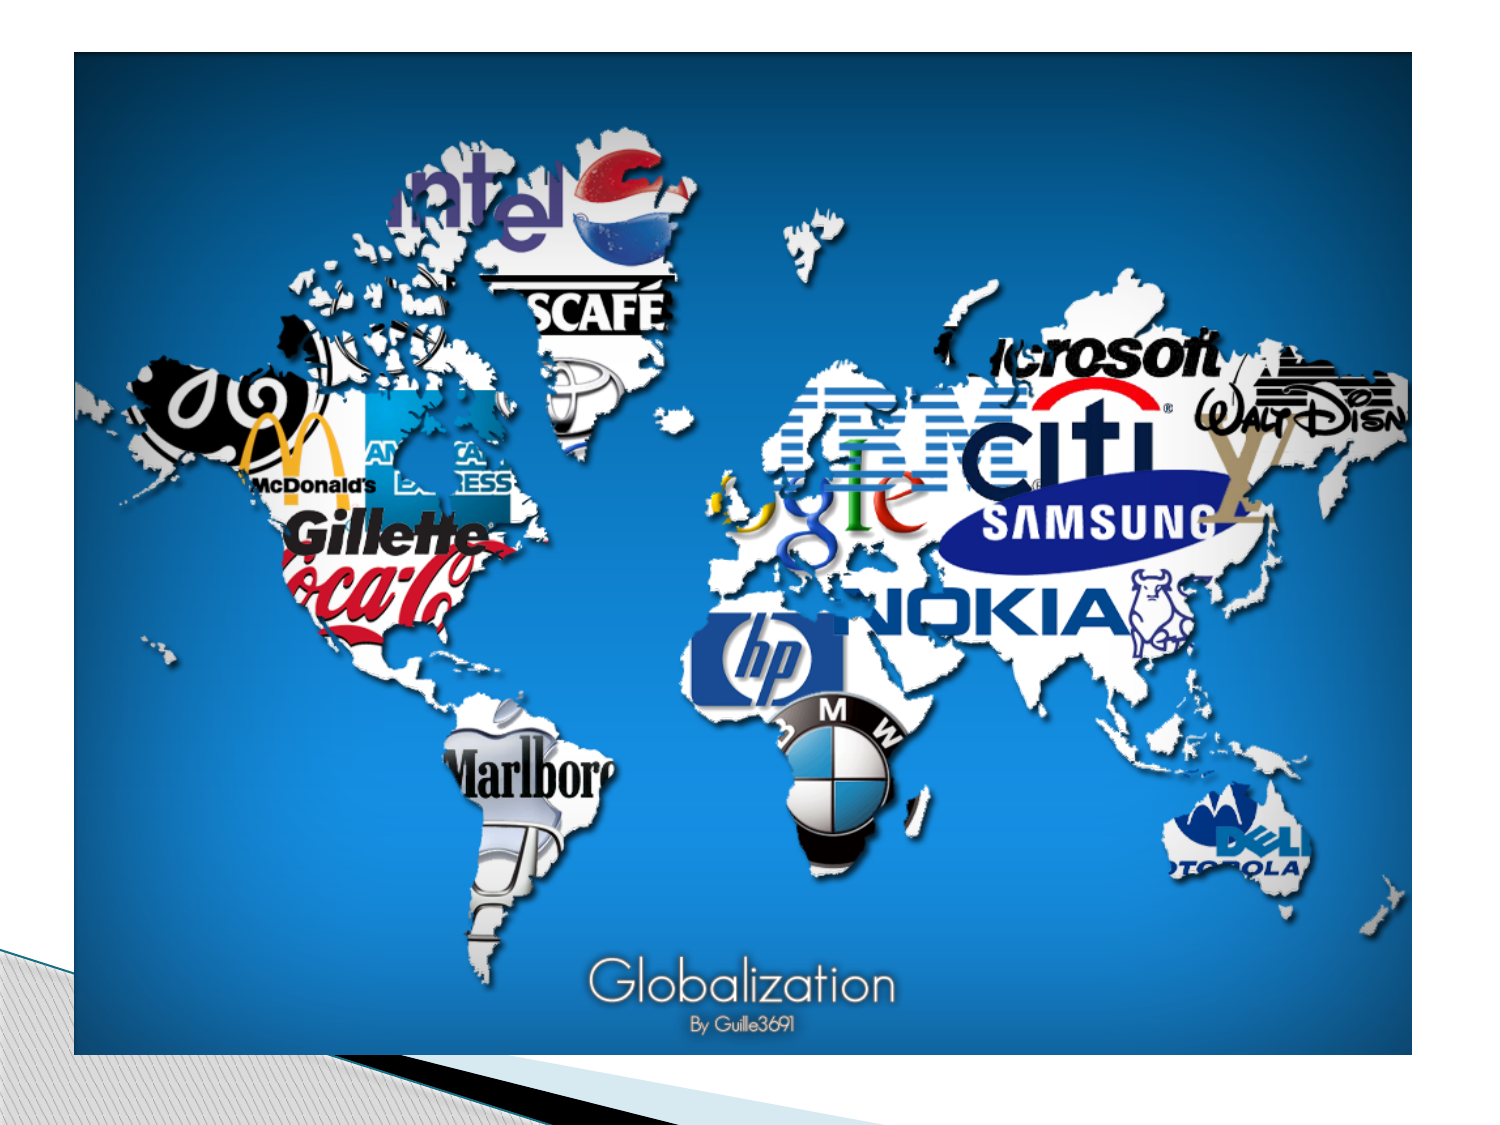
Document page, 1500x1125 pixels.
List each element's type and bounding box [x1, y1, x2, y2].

picture [74, 52, 1412, 1055]
